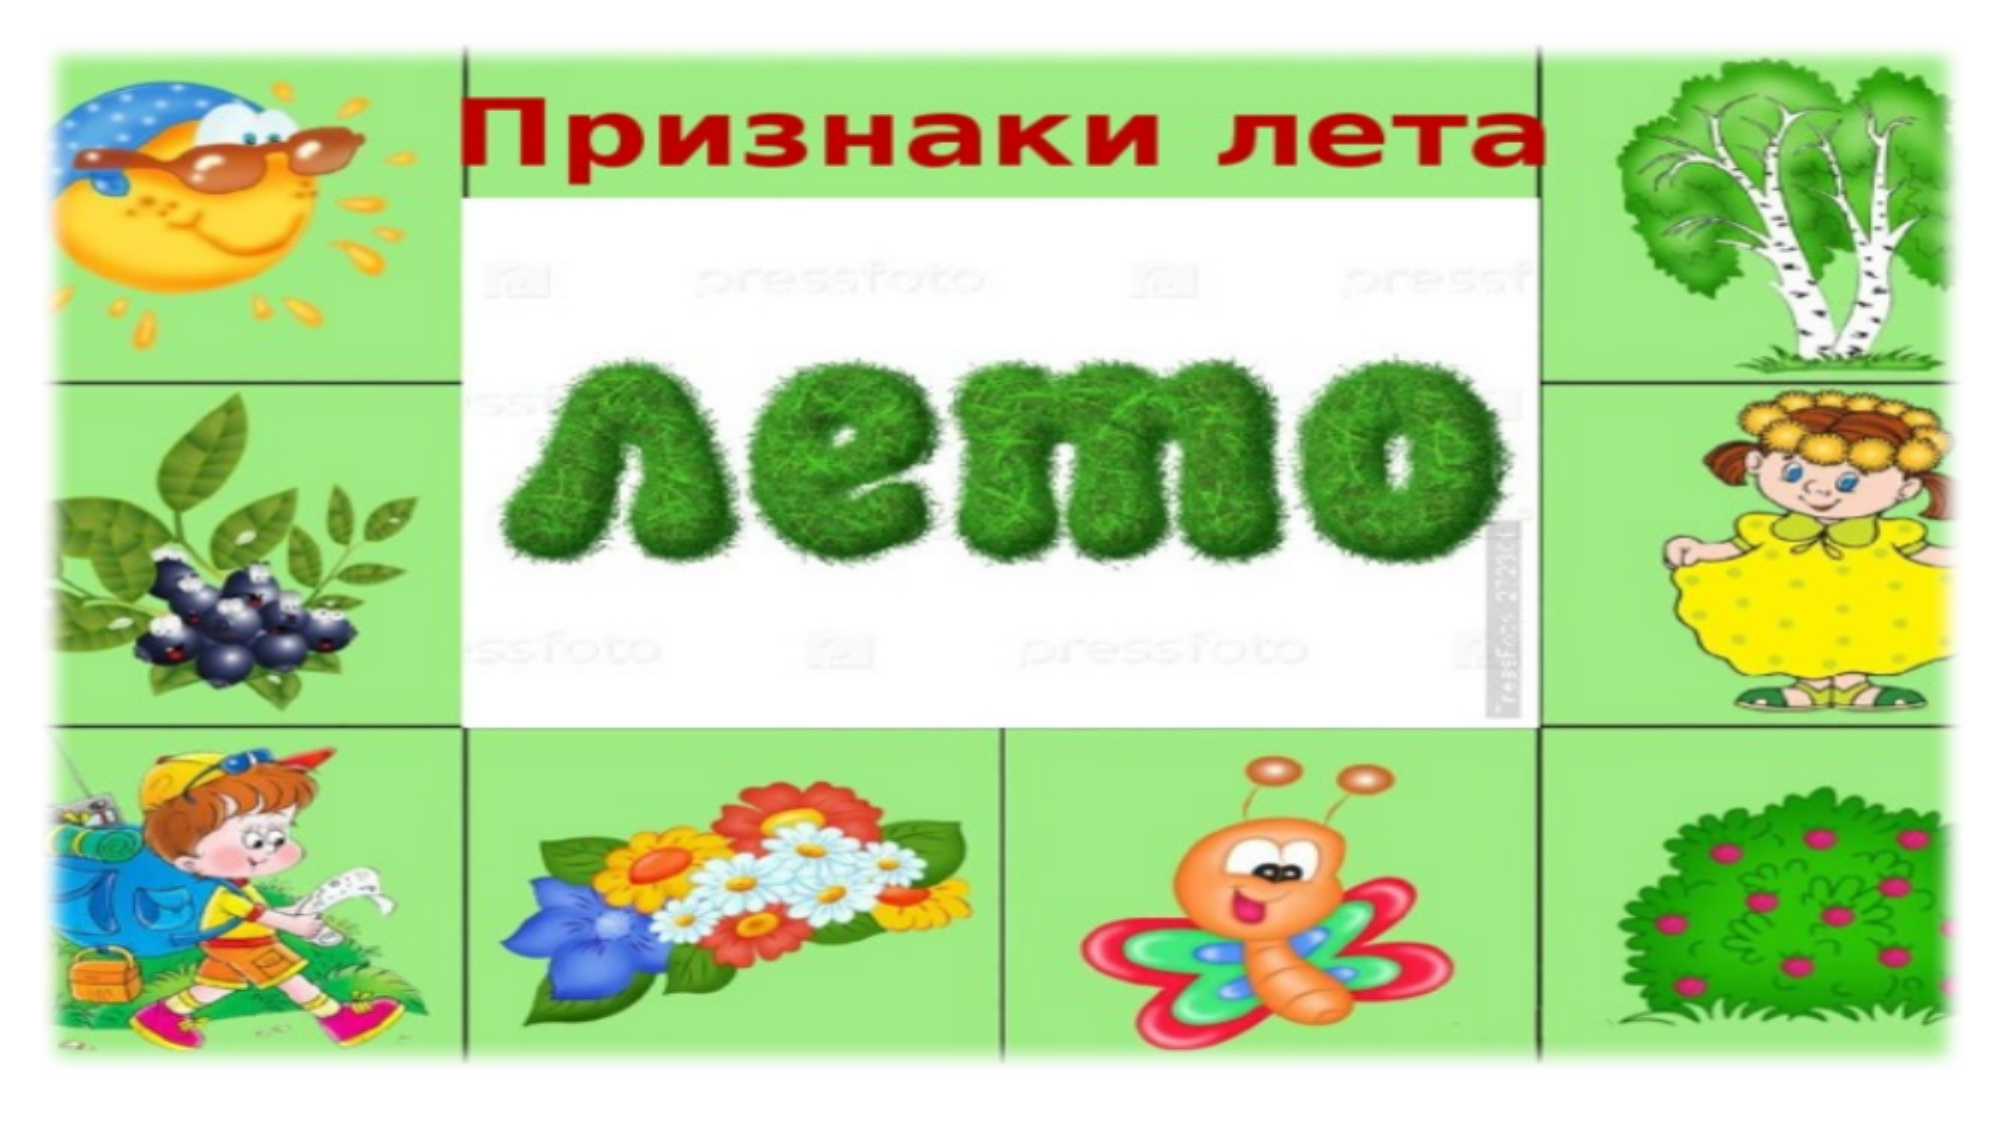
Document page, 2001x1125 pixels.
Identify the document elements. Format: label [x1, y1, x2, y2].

picture [40, 37, 1965, 1074]
